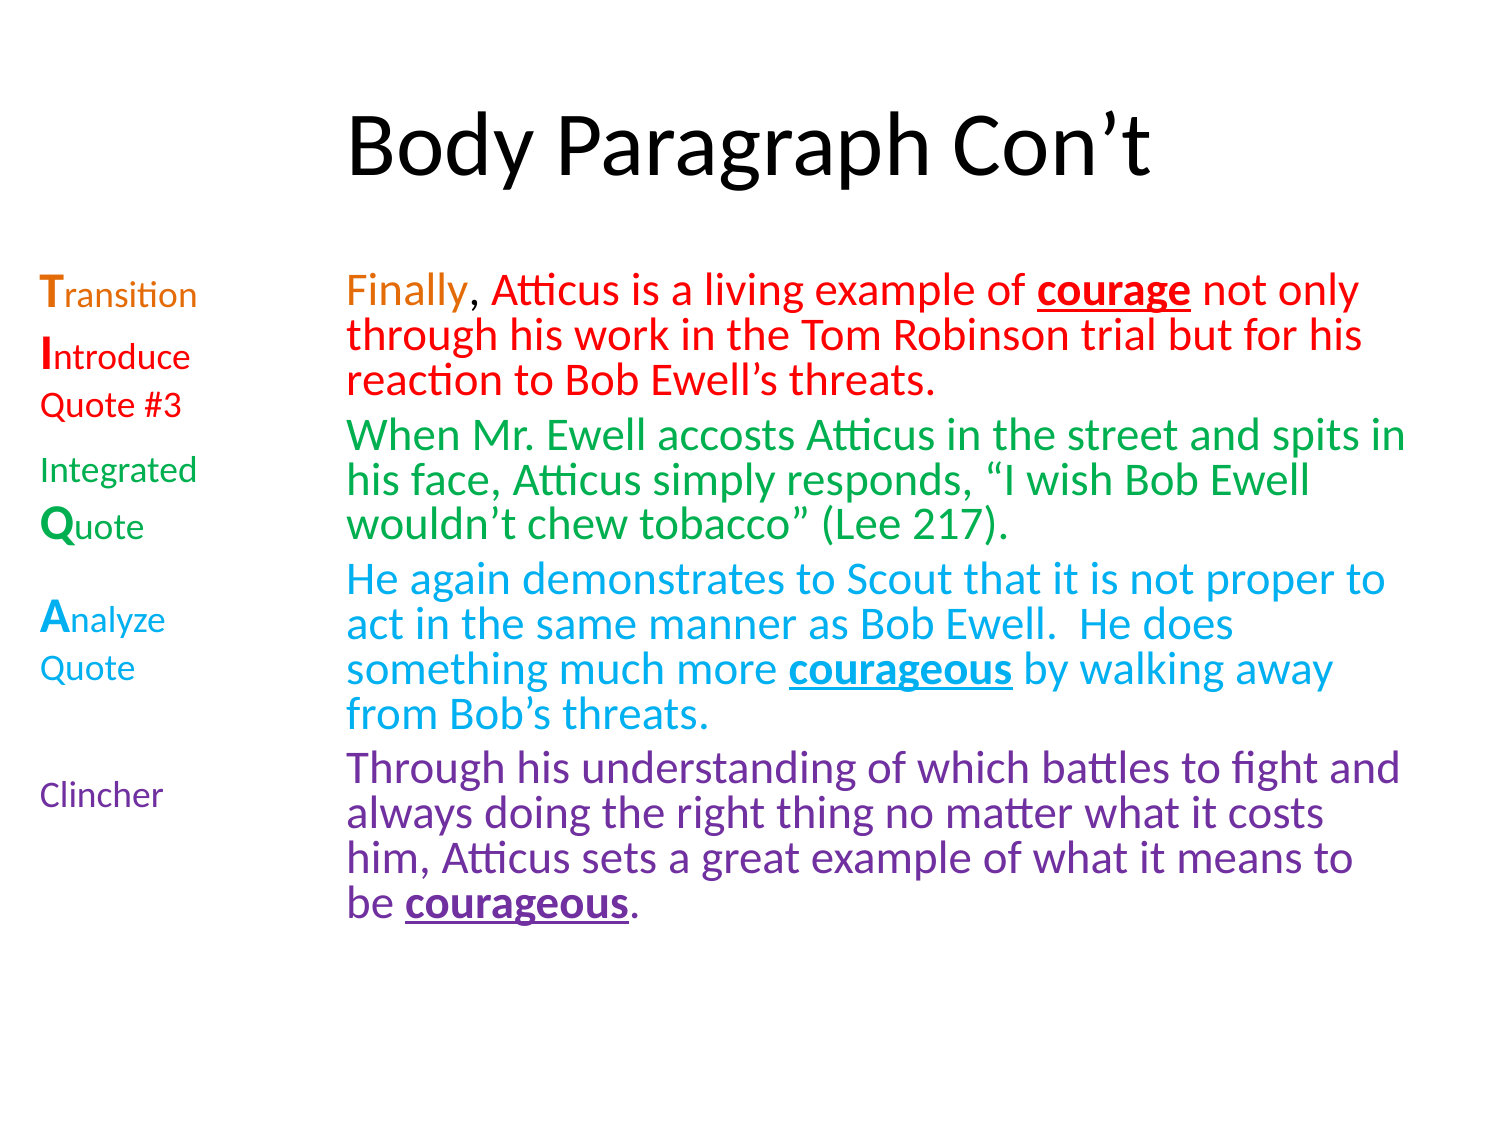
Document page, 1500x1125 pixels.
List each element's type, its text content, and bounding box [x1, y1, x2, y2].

text_box Analyze Quote [24, 574, 300, 697]
list Finally, Atticus is a living example of courage not only through his work in the Tom Robinson trial but for his reaction to Bob Ewell’s threats. When Mr. Ewell accosts Atticus in the street and spits in his face, Atticus simply responds, “I wish Bob Ewell wouldn’t chew tobacco” (Lee 217). He again demonstrates to Scout that it is not proper to act in the same manner as Bob Ewell. He does something much more courageous by walking away from Bob’s threats. Through his understanding of which battles to fight and always doing the right thing no matter what it costs him, Atticus sets a great example of what it means to be courageous. [275, 262, 1425, 1005]
text_box Introduce Quote #3 [24, 312, 288, 434]
text_box Integrated Quote [24, 437, 300, 559]
text_box Transition [24, 249, 262, 312]
text_box Clincher [24, 762, 288, 823]
title Body Paragraph Con’t [75, 45, 1425, 233]
